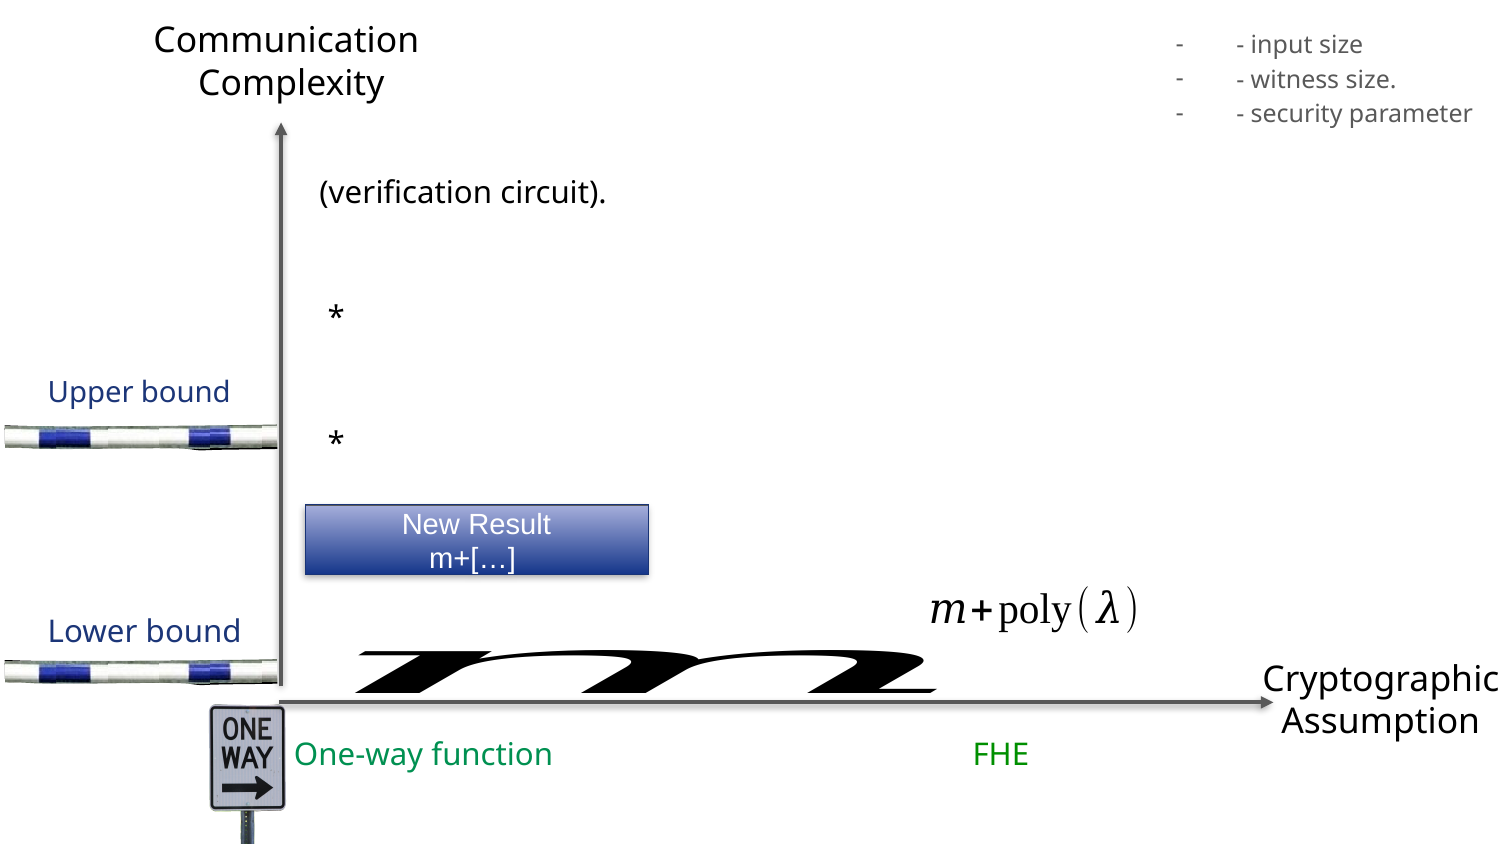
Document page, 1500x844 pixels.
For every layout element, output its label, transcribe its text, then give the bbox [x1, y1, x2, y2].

picture [4, 657, 278, 687]
text_box Upper bound [32, 358, 258, 422]
text_box Lower bound [32, 595, 258, 657]
text_box Cryptographic Assumption [1207, 640, 1500, 785]
picture [4, 422, 278, 452]
text_box FHE [957, 719, 1205, 794]
picture [208, 704, 287, 844]
text_box New Result m+[…] [305, 504, 649, 575]
text_box Communication Complexity [117, 1, 465, 147]
text_box One-way function [287, 719, 570, 794]
